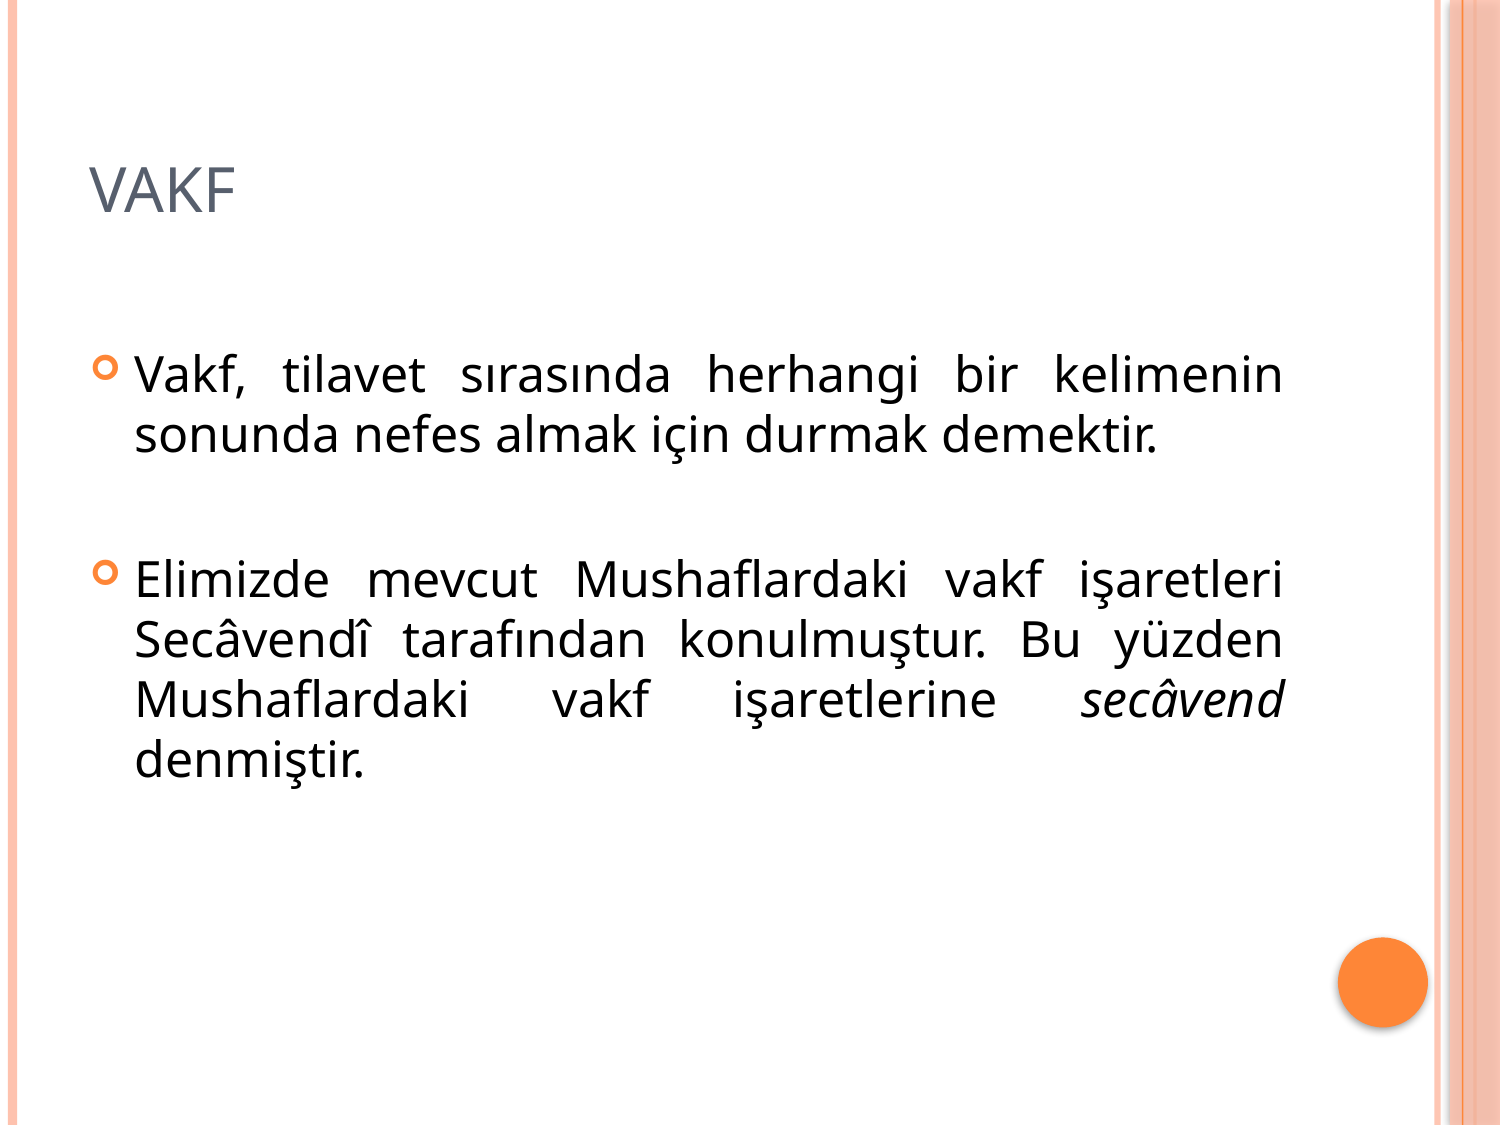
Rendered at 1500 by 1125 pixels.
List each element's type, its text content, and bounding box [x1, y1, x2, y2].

list Vakf, tilavet sırasında herhangi bir kelimenin sonunda nefes almak için durmak demektir. Elimizde mevcut Mushaflardaki vakf işaretleri Secâvendî tarafından konulmuştur. Bu yüzden Mushaflardaki vakf işaretlerine secâvend denmiştir. [75, 262, 1300, 1062]
title VAKF [75, 45, 1300, 233]
